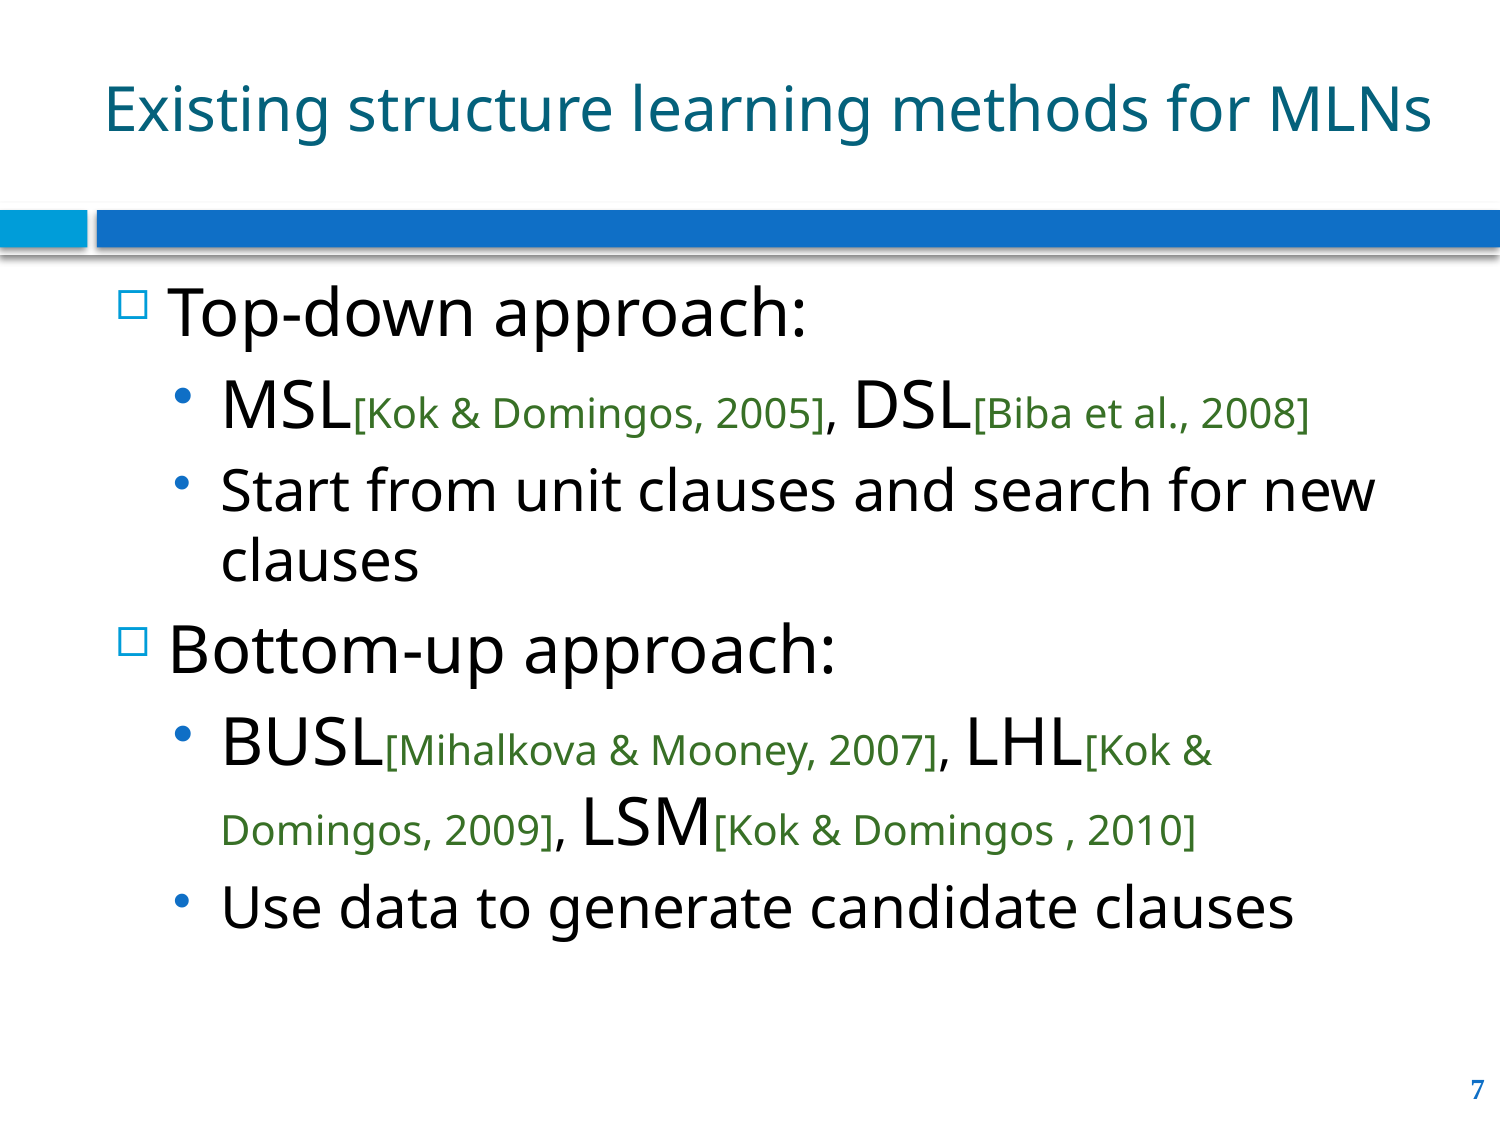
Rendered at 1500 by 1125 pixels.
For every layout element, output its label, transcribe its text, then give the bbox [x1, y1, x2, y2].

list Top-down approach: MSL[Kok & Domingos, 2005], DSL[Biba et al., 2008] Start from unit clauses and search for new clauses Bottom-up approach: BUSL[Mihalkova & Mooney, 2007], LHL[Kok & Domingos, 2009], LSM[Kok & Domingos , 2010] Use data to generate candidate clauses [100, 262, 1438, 1100]
slide_number 7 [1425, 1050, 1500, 1125]
title Existing structure learning methods for MLNs [87, 24, 1450, 188]
